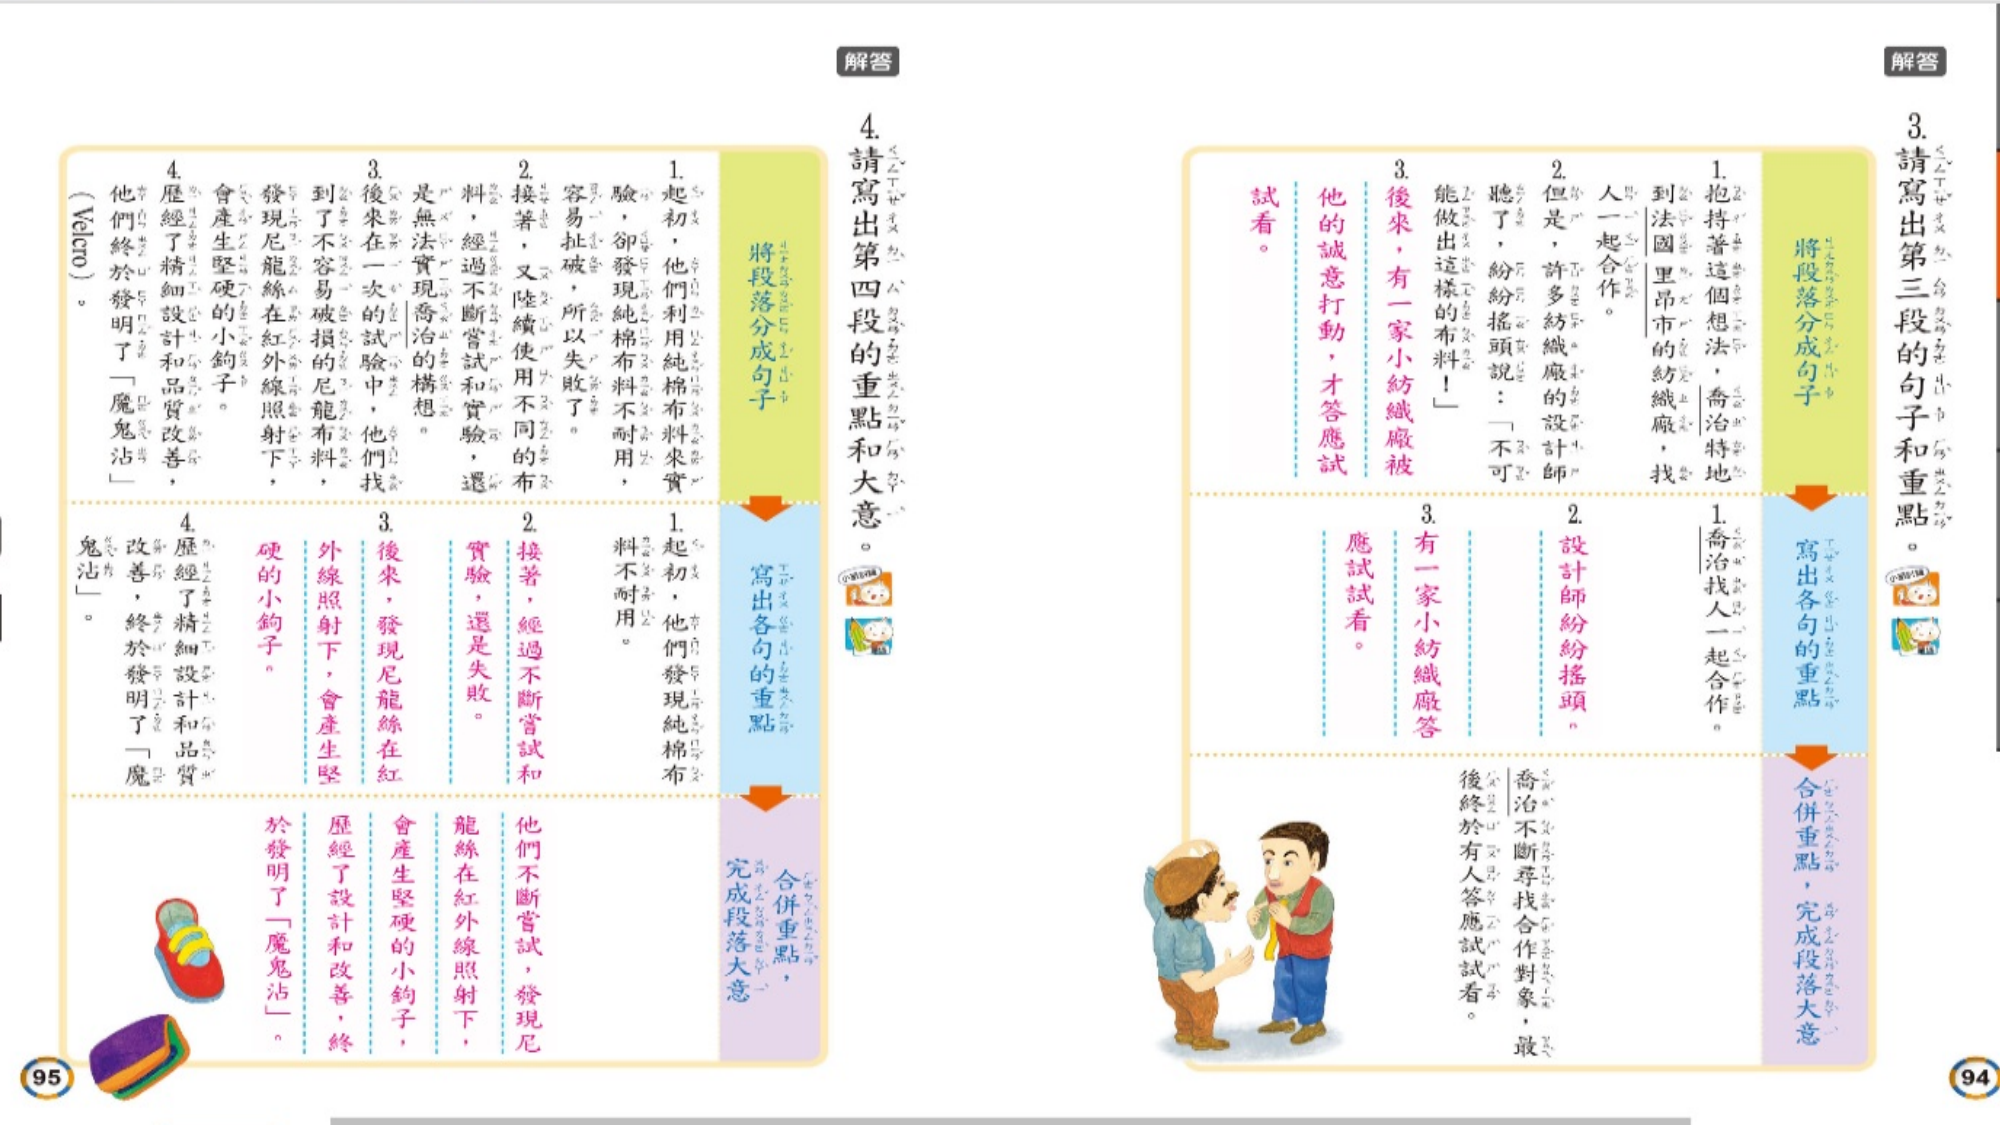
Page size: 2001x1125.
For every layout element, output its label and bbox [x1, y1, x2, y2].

list [0, 0, 2000, 1125]
